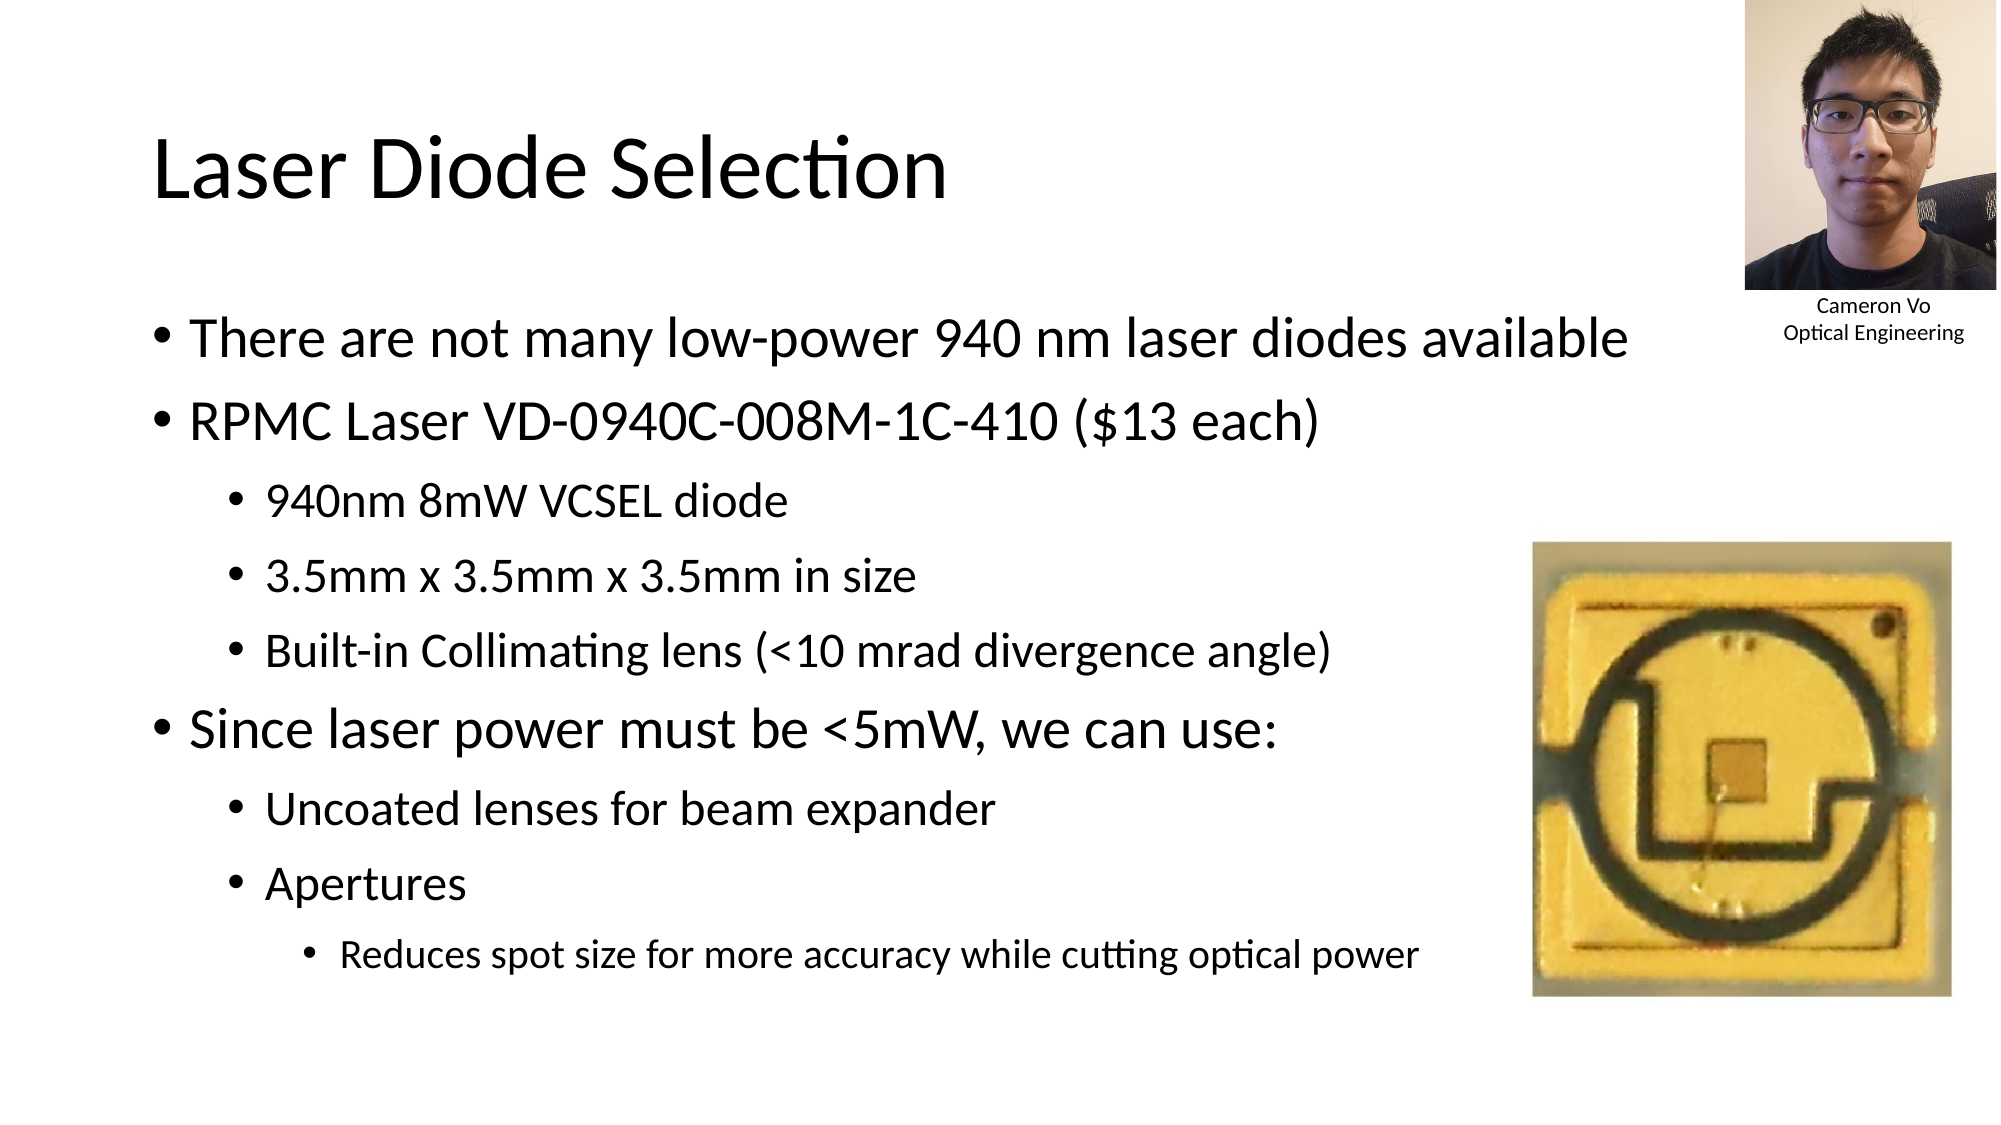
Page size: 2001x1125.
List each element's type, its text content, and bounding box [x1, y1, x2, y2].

picture [1744, 0, 1997, 291]
text_box Cameron Vo Optical Engineering [1748, 296, 2000, 361]
title Laser Diode Selection [137, 59, 1739, 278]
list There are not many low-power 940 nm laser diodes available RPMC Laser VD-0940C-008M-1C-410 ($13 each) 940nm 8mW VCSEL diode 3.5mm x 3.5mm x 3.5mm in size Built-in Collimating lens (<10 mrad divergence angle) Since laser power must be <5mW, we can use: Uncoated lenses for beam expander Apertures Reduces spot size for more accuracy while cutting optical power [137, 299, 1863, 1014]
picture [1522, 522, 1955, 1006]
